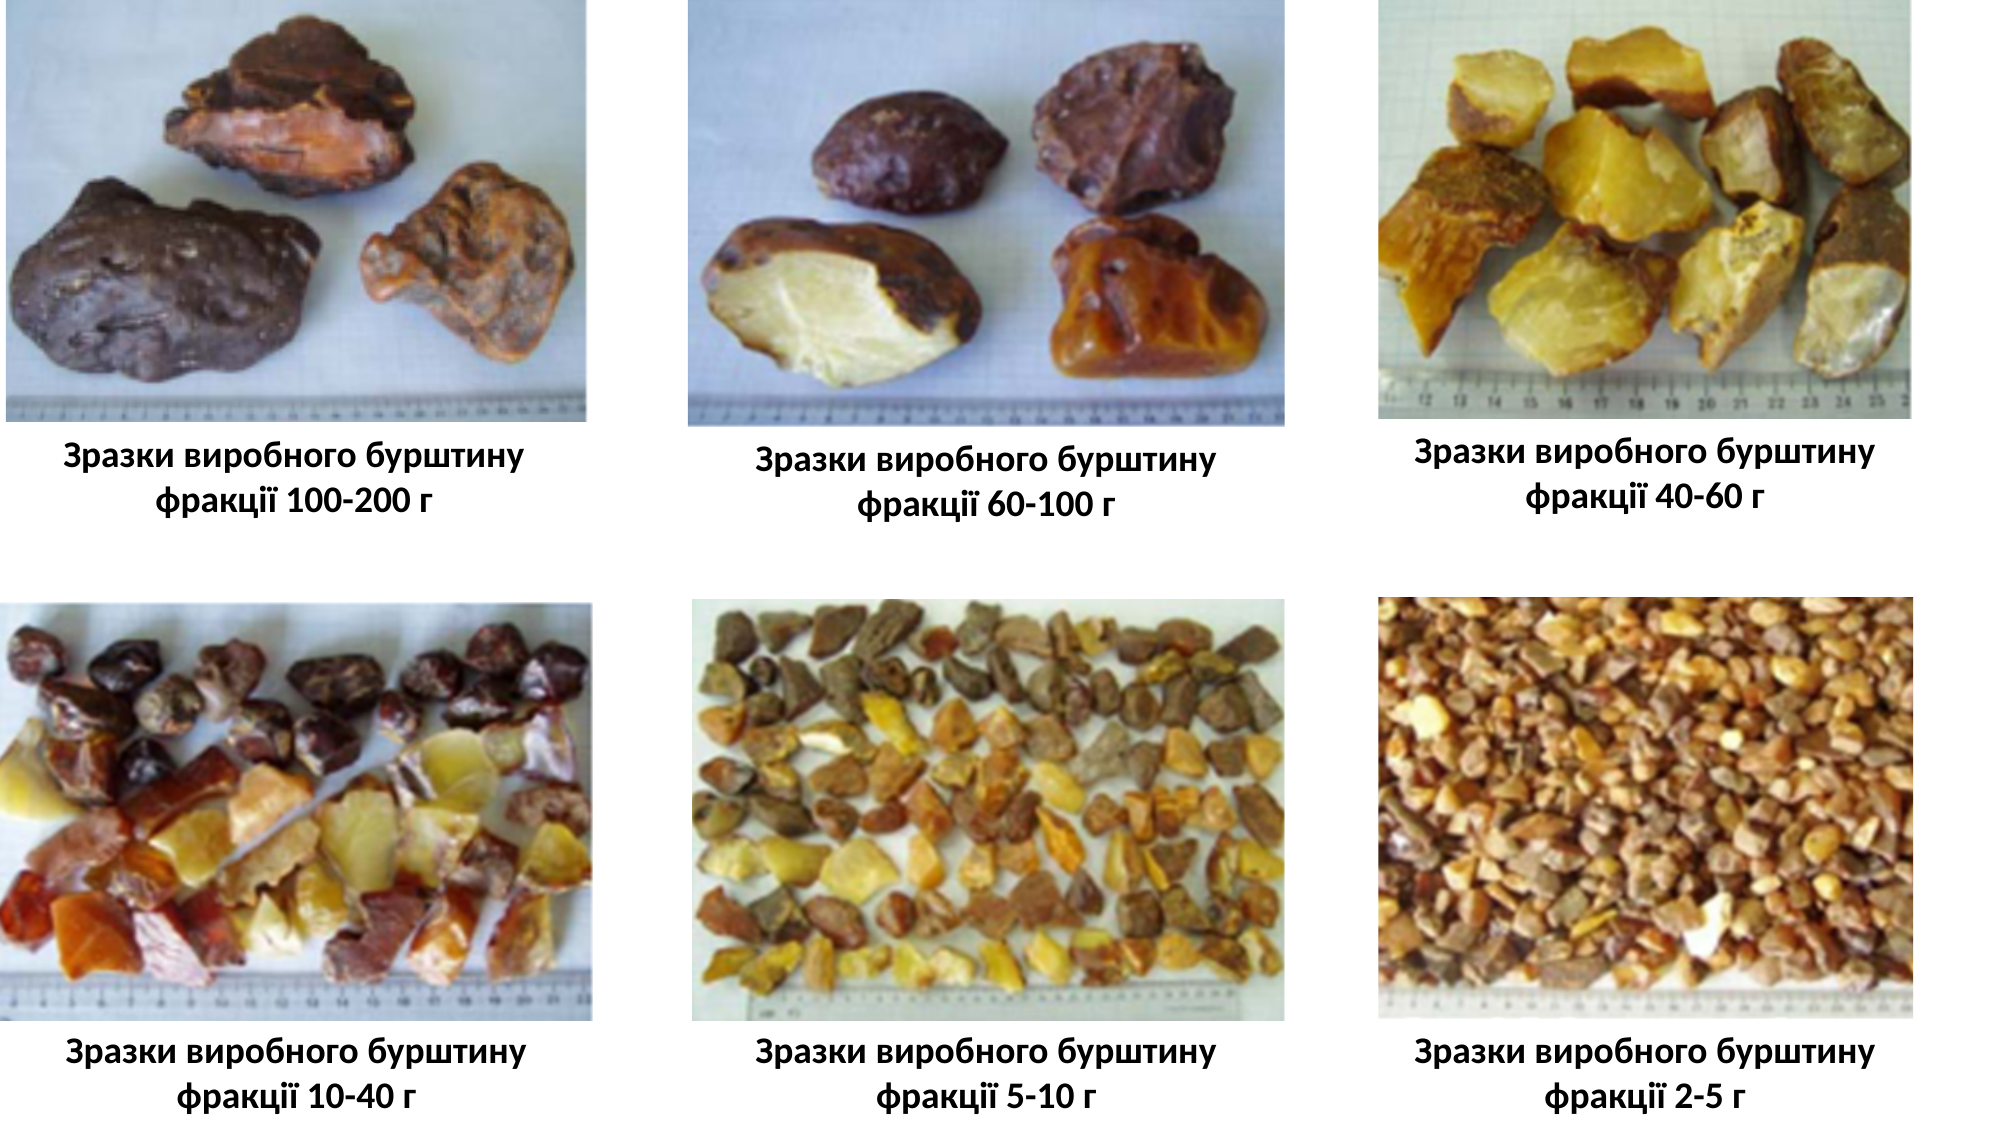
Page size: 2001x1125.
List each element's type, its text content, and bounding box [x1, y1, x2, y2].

picture [1378, 597, 1914, 1019]
title Зразки виробного бурштину фракції 100-200 г [2, 426, 586, 524]
text_box Зразки виробного бурштину фракції 60-100 г [687, 427, 1285, 532]
text_box Зразки виробного бурштину фракції 2-5 г [1378, 1019, 1912, 1124]
picture [687, 0, 1285, 427]
picture [0, 602, 593, 1021]
text_box Зразки виробного бурштину фракції 5-10 г [687, 1021, 1285, 1124]
text_box Зразки виробного бурштину фракції 40-60 г [1378, 419, 1912, 524]
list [5, 0, 590, 422]
text_box Зразки виробного бурштину фракції 10-40 г [0, 1018, 594, 1124]
picture [687, 599, 1285, 1021]
picture [1378, 0, 1912, 419]
